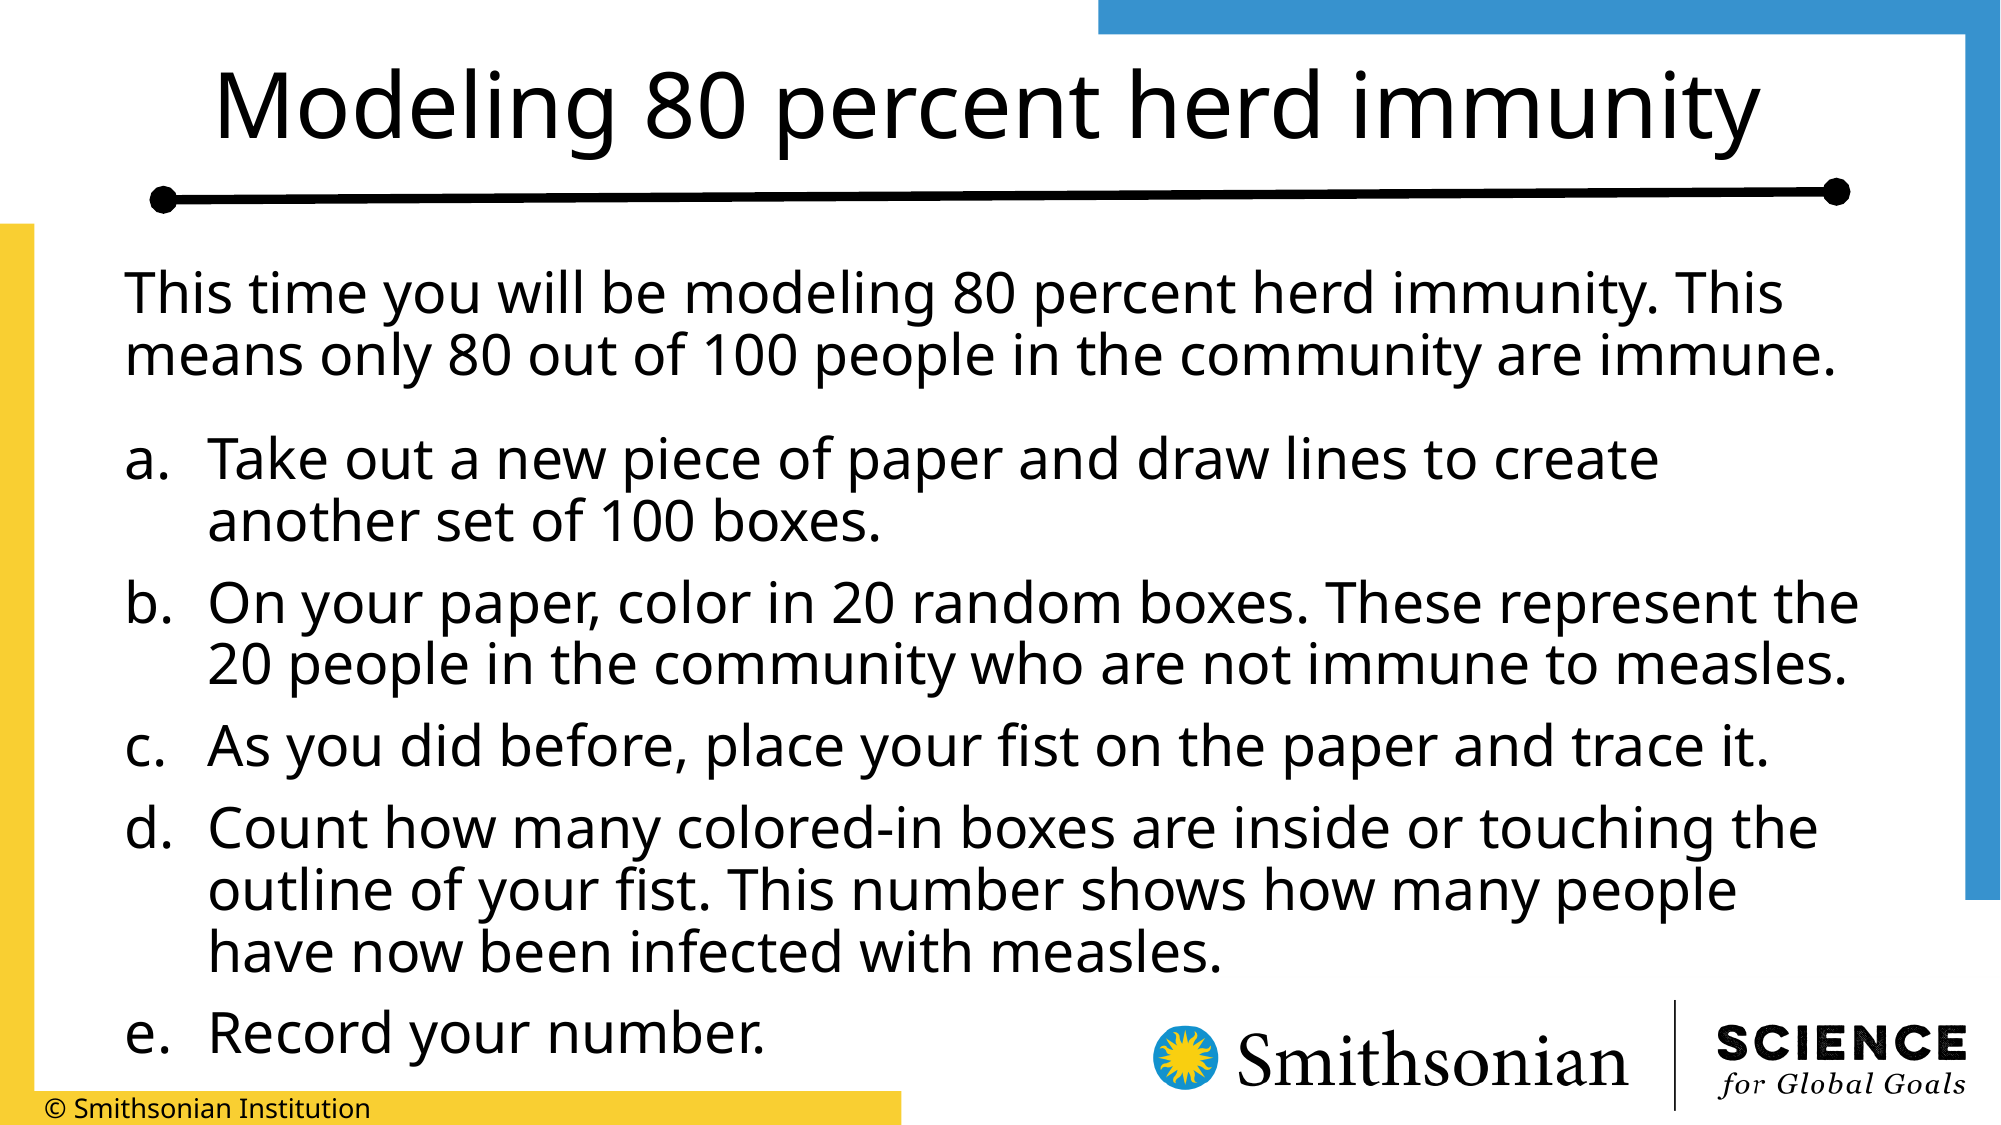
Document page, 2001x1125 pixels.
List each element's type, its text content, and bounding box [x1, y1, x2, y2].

picture [1128, 976, 2000, 1117]
title Modeling 80 percent herd immunity [178, 0, 1822, 218]
list This time you will be modeling 80 percent herd immunity. This means only 80 out of 100 people in the community are immune. Take out a new piece of paper and draw lines to create another set of 100 boxes. On your paper, color in 20 random boxes. These represent the 20 people in the community who are not immune to measles. As you did before, place your fist on the paper and trace it. Count how many colored-in boxes are inside or touching the outline of your fist. This number shows how many people have now been infected with measles. Record your number. [109, 256, 1891, 1090]
